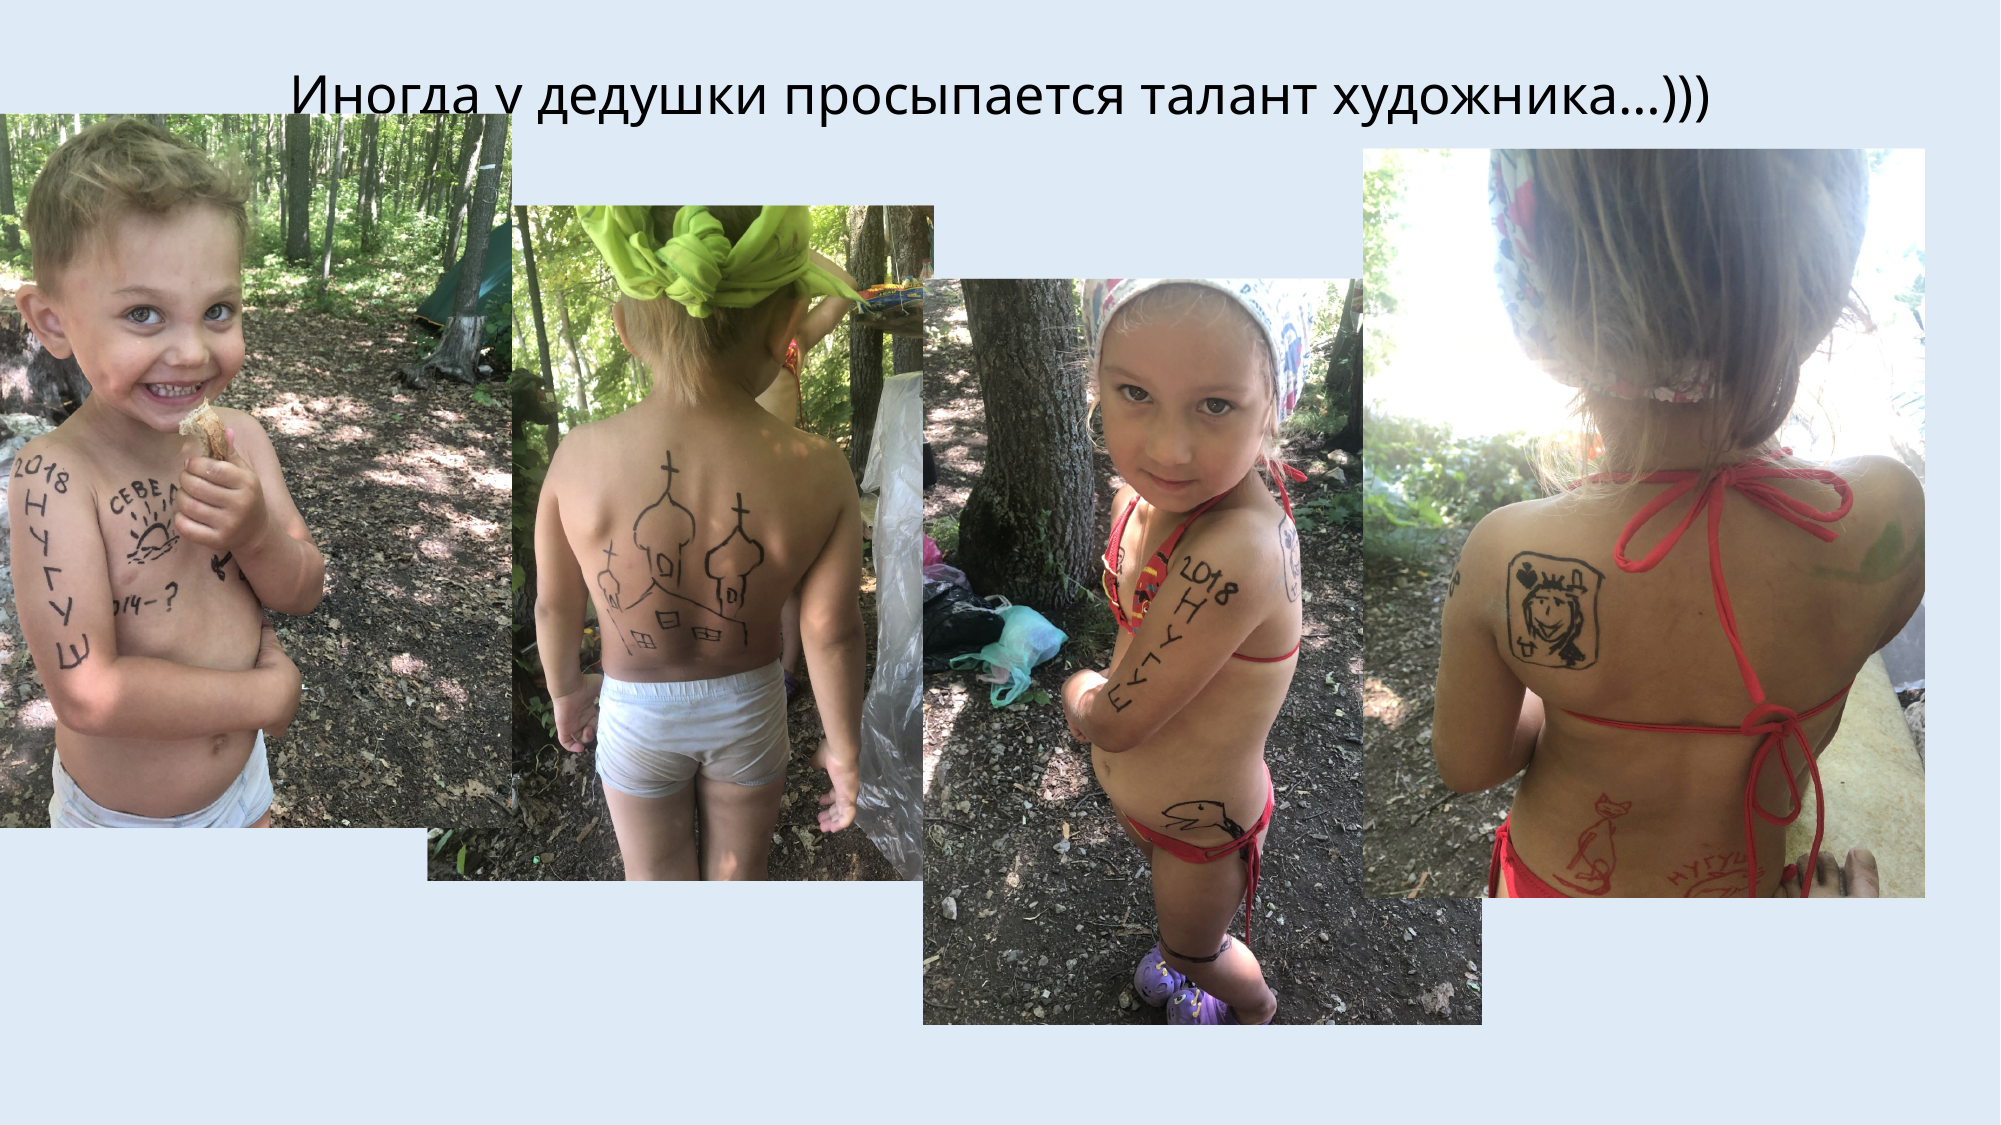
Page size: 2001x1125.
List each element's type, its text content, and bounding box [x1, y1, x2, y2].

picture [0, 114, 512, 202]
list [0, 202, 601, 739]
title Иногда у дедушки просыпается талант художника…))) [137, 59, 1863, 136]
picture [0, 149, 2000, 1024]
